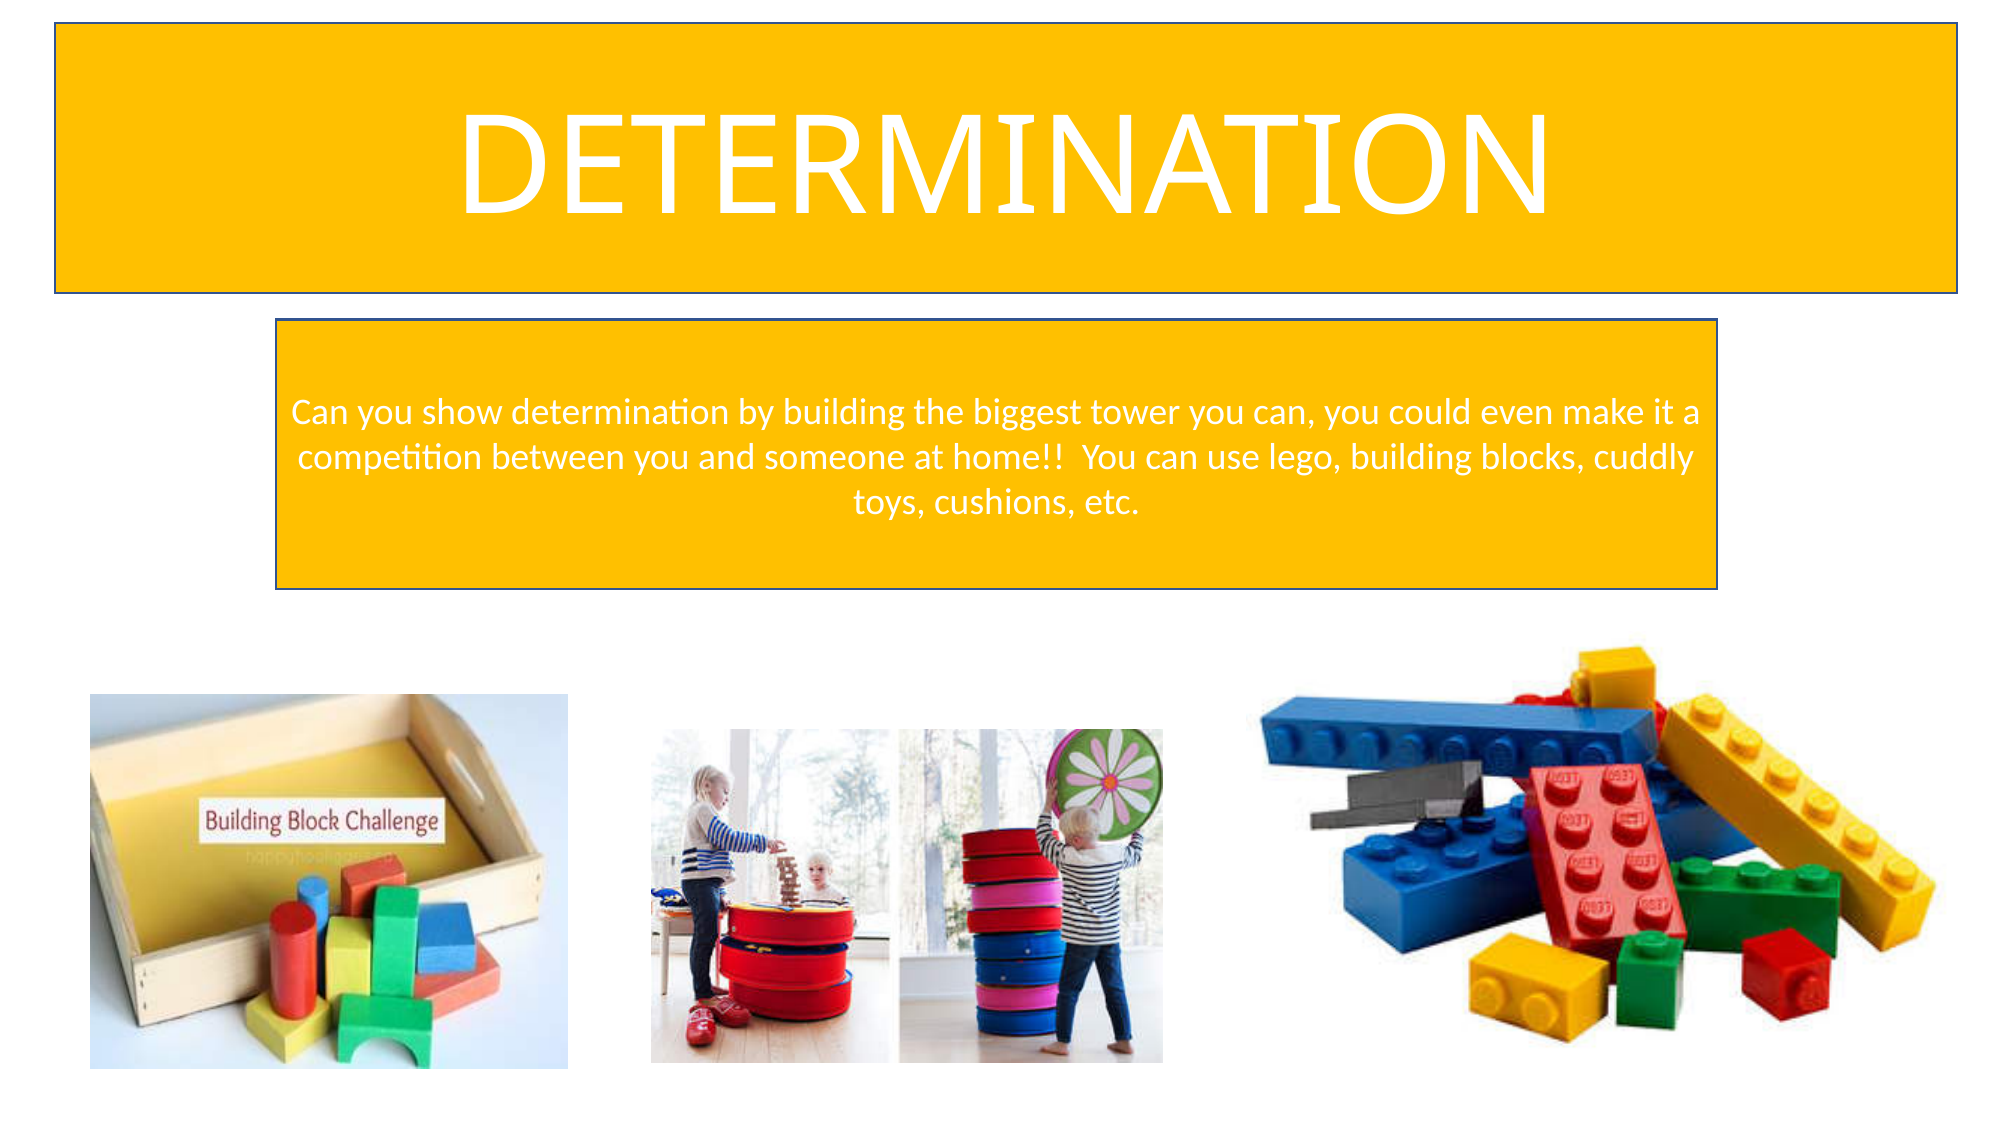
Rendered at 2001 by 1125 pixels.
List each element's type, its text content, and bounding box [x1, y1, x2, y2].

picture [89, 694, 568, 1069]
picture [1246, 631, 1957, 1069]
text_box Can you show determination by building the biggest tower you can, you could even make it a competition between you and someone at home!! You can use lego, building blocks, cuddly toys, cushions, etc. [275, 318, 1718, 590]
picture [651, 729, 1163, 1064]
text_box DETERMINATION [54, 22, 1958, 294]
